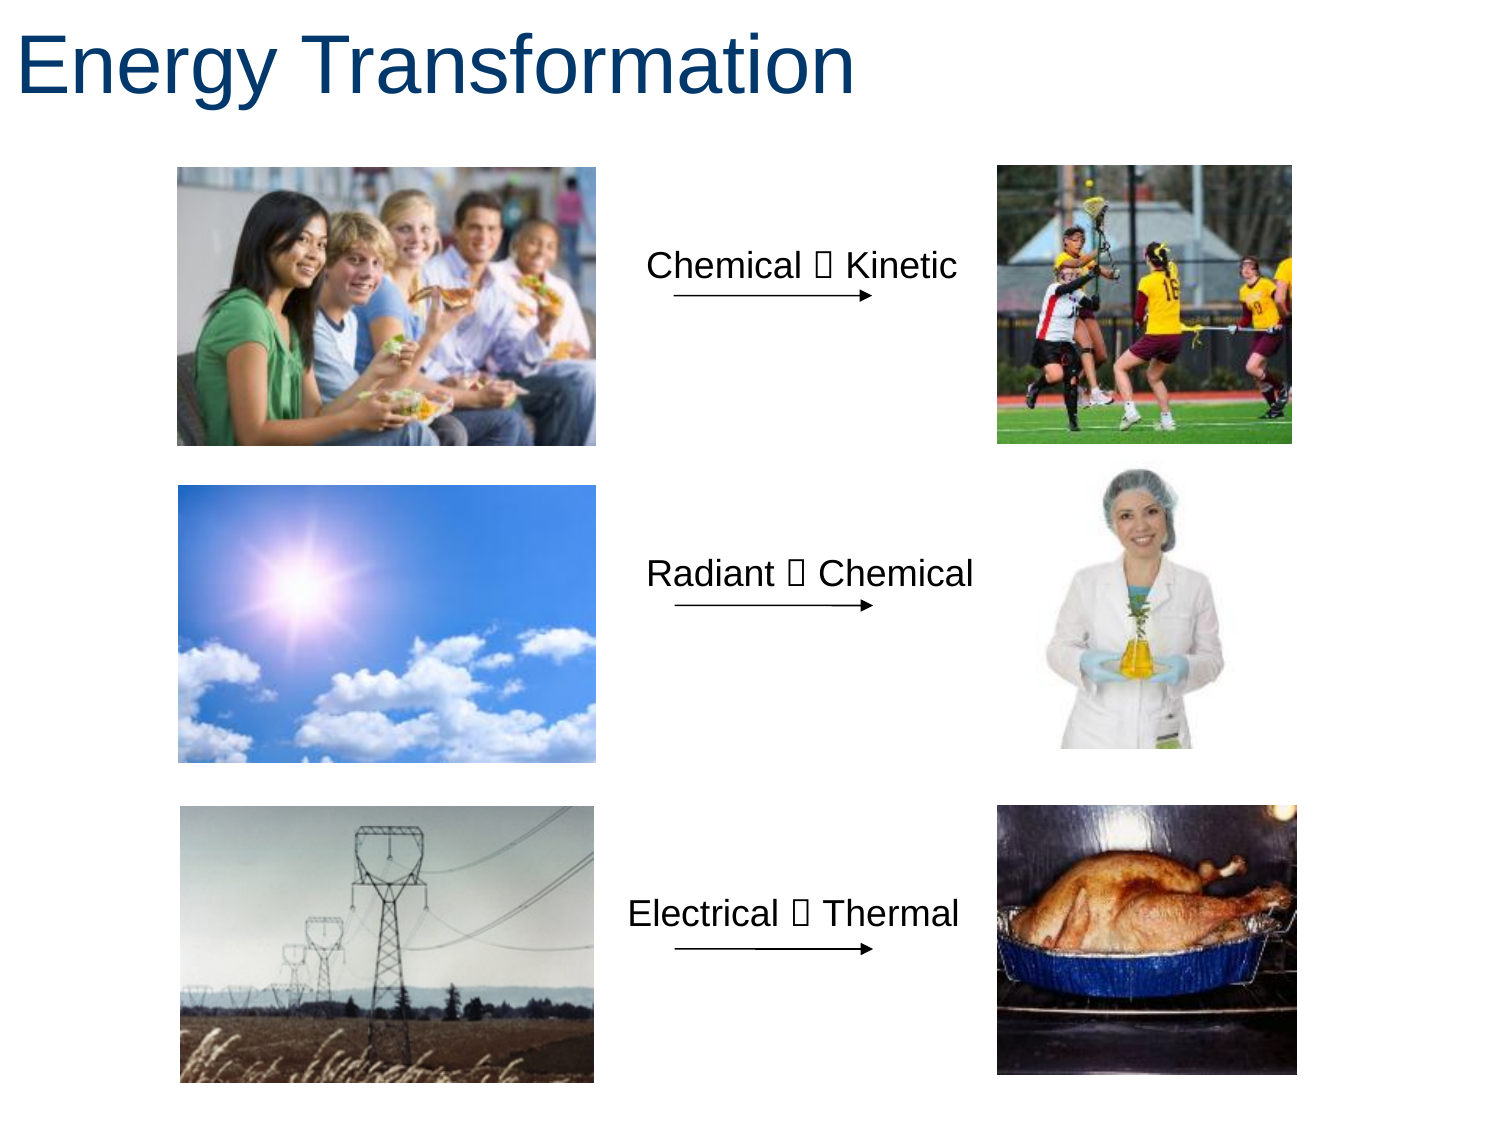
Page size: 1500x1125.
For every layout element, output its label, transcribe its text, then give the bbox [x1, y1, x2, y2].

picture [997, 165, 1292, 444]
picture [178, 485, 596, 764]
picture [177, 167, 596, 446]
picture [997, 805, 1298, 1075]
picture [179, 806, 594, 1084]
text_box [674, 942, 874, 956]
picture [1035, 460, 1238, 749]
title Energy Transformation [0, 0, 1048, 120]
text_box Chemical  Kinetic [631, 233, 973, 294]
text_box [673, 294, 873, 302]
text_box Radiant  Chemical [631, 541, 989, 602]
text_box [674, 599, 874, 612]
text_box Electrical  Thermal [612, 881, 975, 942]
